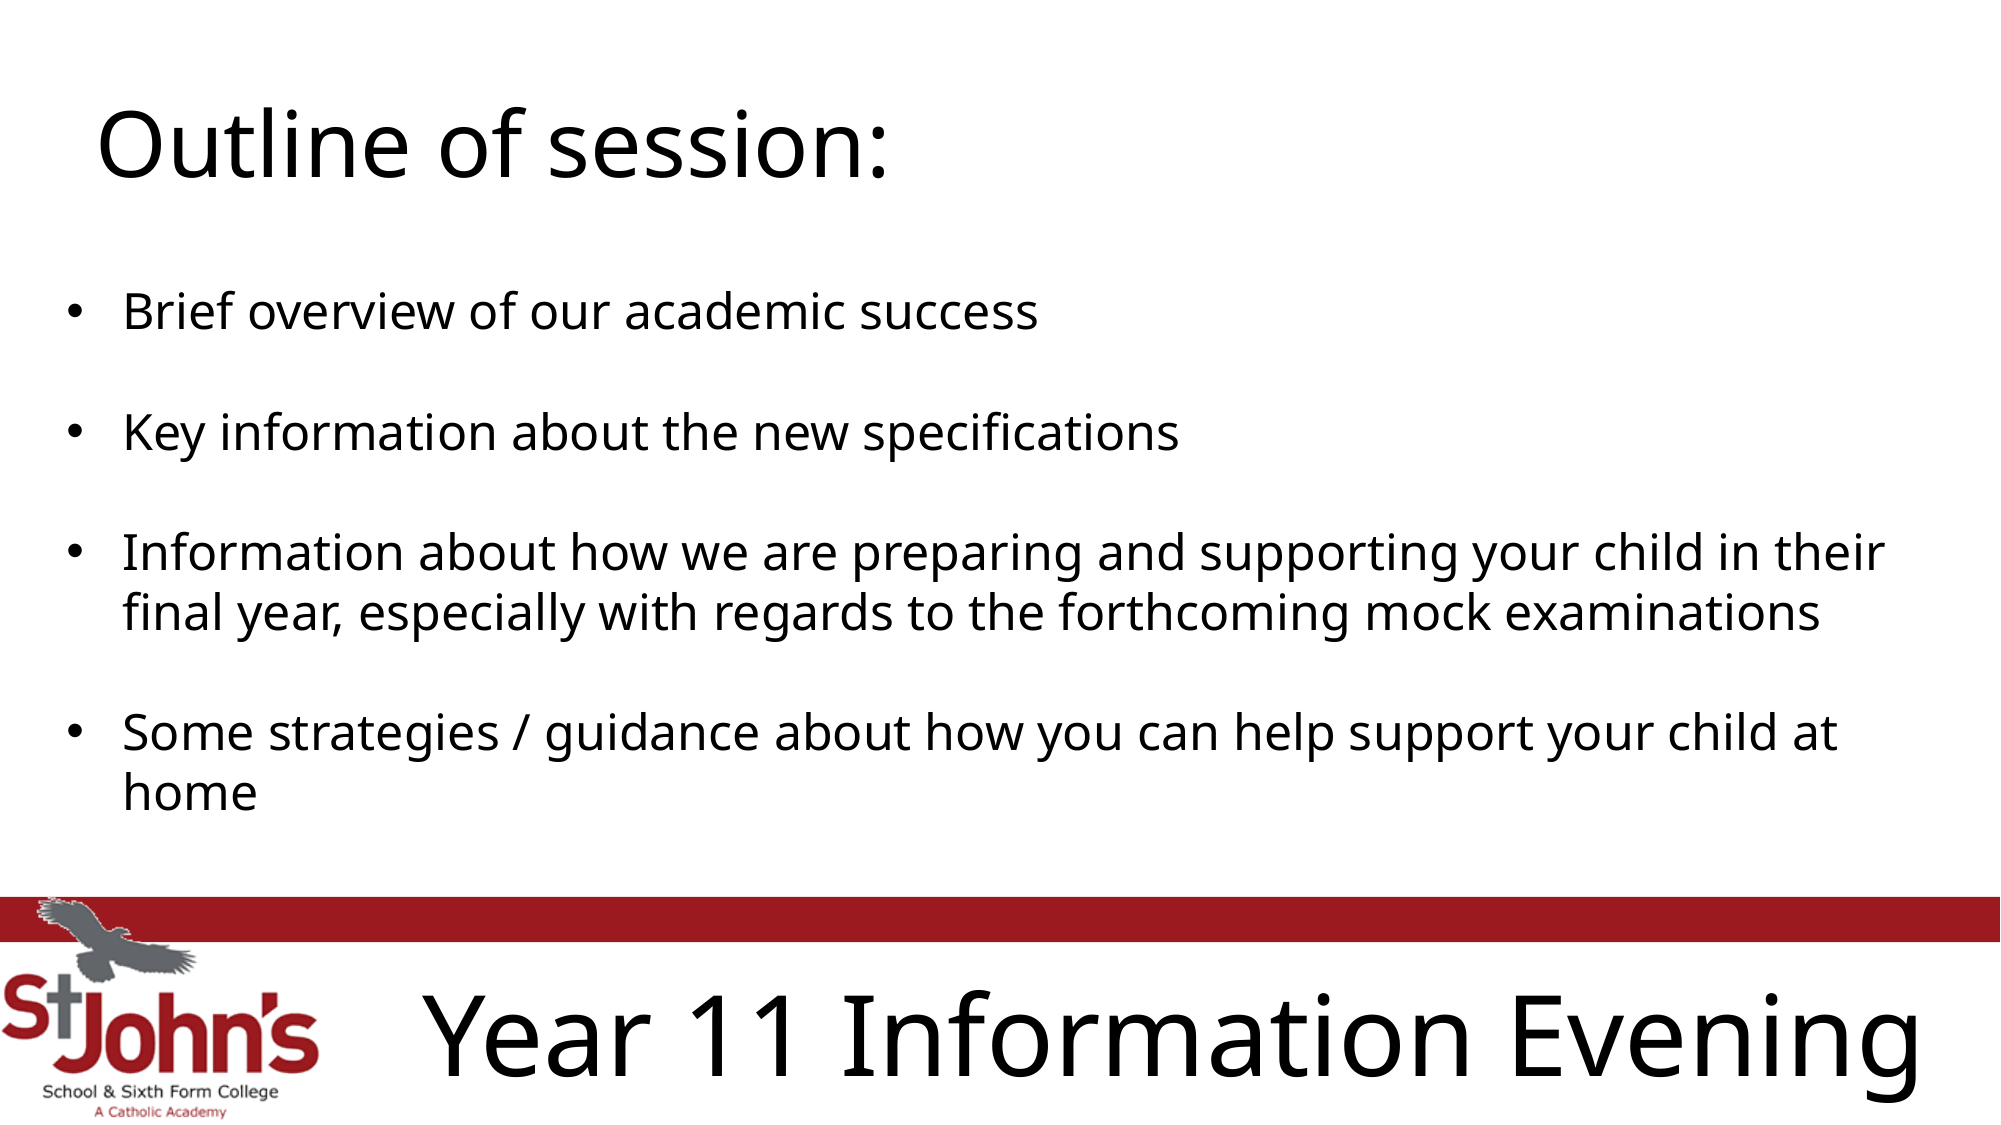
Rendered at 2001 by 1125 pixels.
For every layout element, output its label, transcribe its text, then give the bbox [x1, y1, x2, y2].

picture [0, 896, 343, 1125]
text_box Outline of session: [80, 78, 1105, 203]
text_box Brief overview of our academic success Key information about the new specifications Information about how we are preparing and supporting your child in their final year, especially with regards to the forthcoming mock examinations Some strategies / guidance about how you can help support your child at home [51, 272, 1949, 828]
